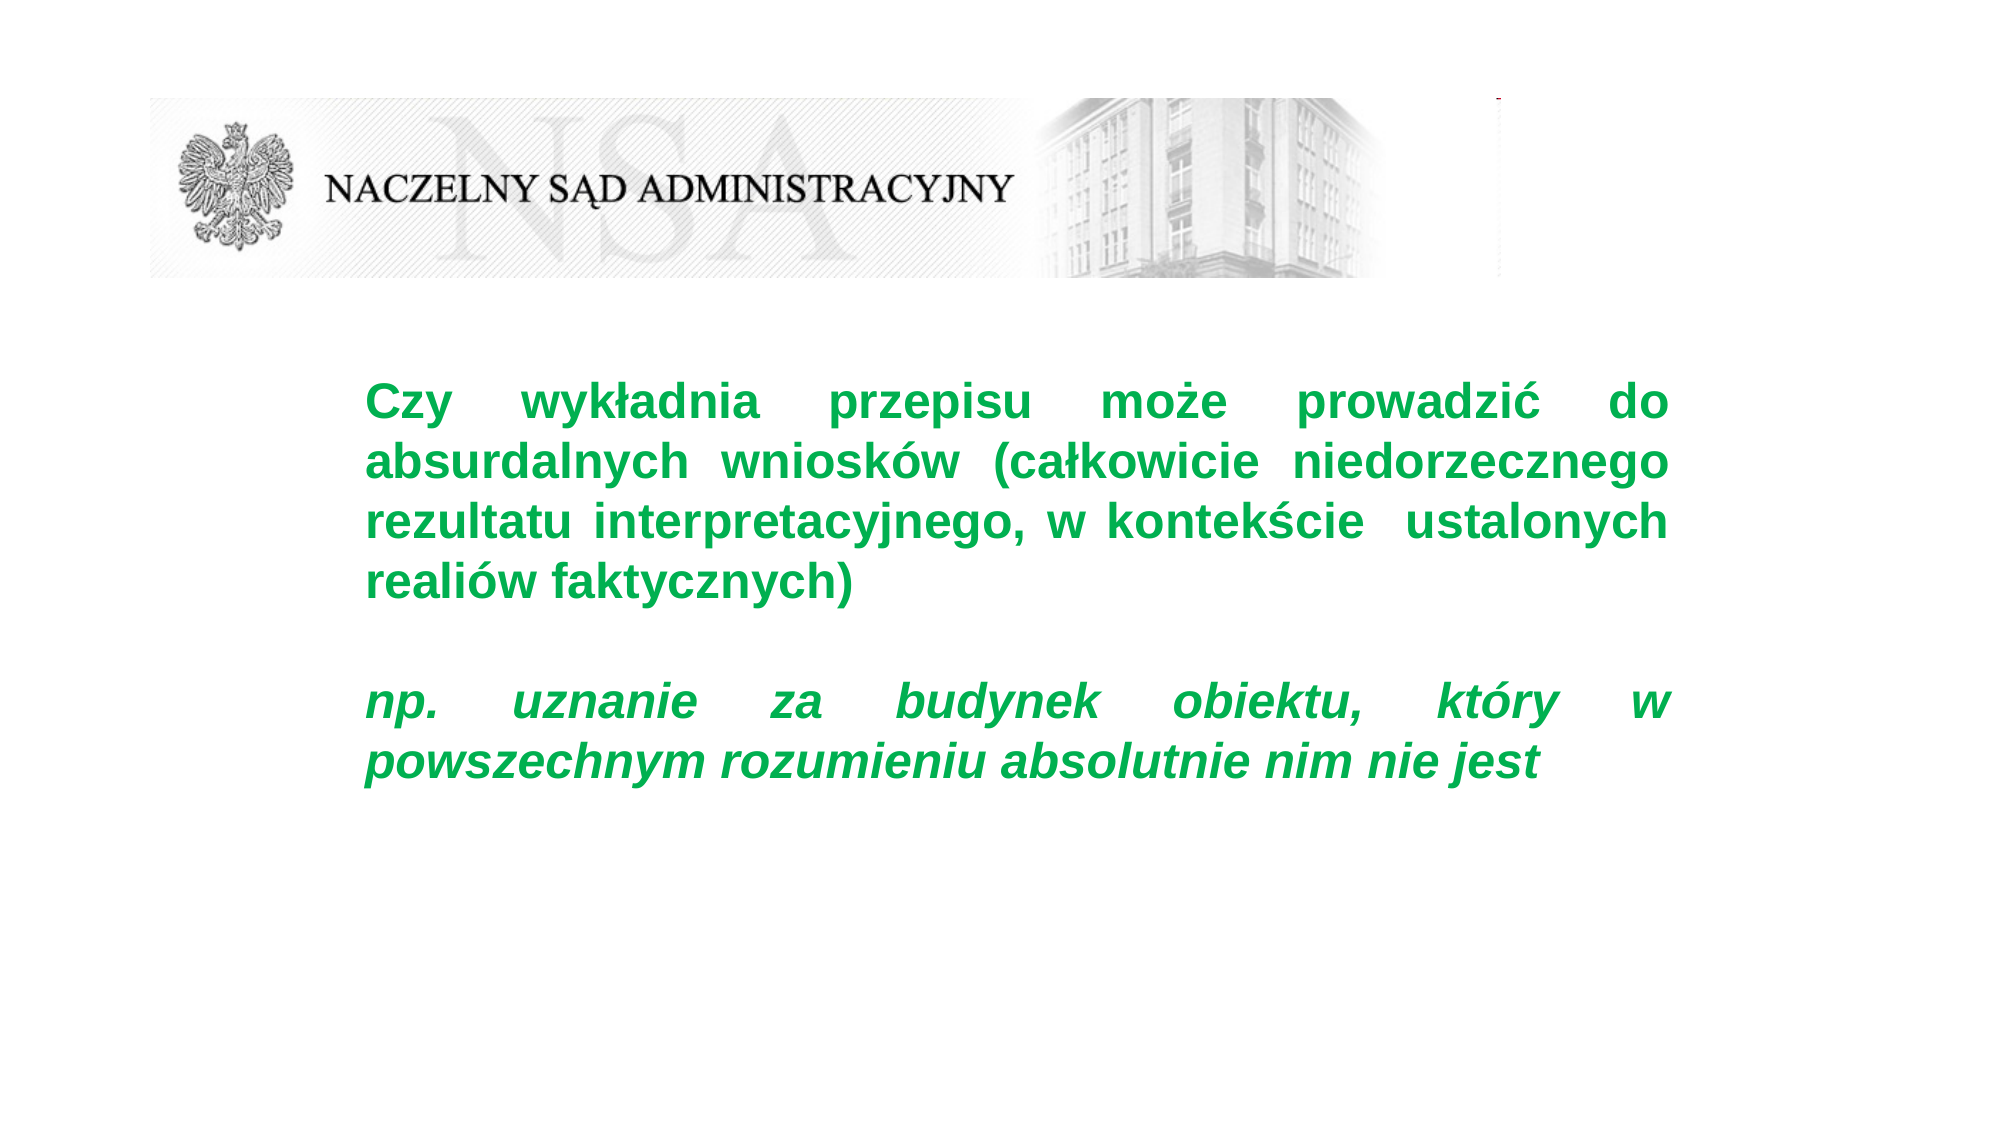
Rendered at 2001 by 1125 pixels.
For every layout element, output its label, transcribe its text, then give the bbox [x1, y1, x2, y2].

text_box Czy wykładnia przepisu może prowadzić do absurdalnych wniosków (całkowicie niedorzecznego rezultatu interpretacyjnego, w kontekście ustalonych realiów faktycznych) np. uznanie za budynek obiektu, który w powszechnym rozumieniu absolutnie nim nie jest [350, 361, 1686, 797]
picture [150, 98, 1501, 278]
